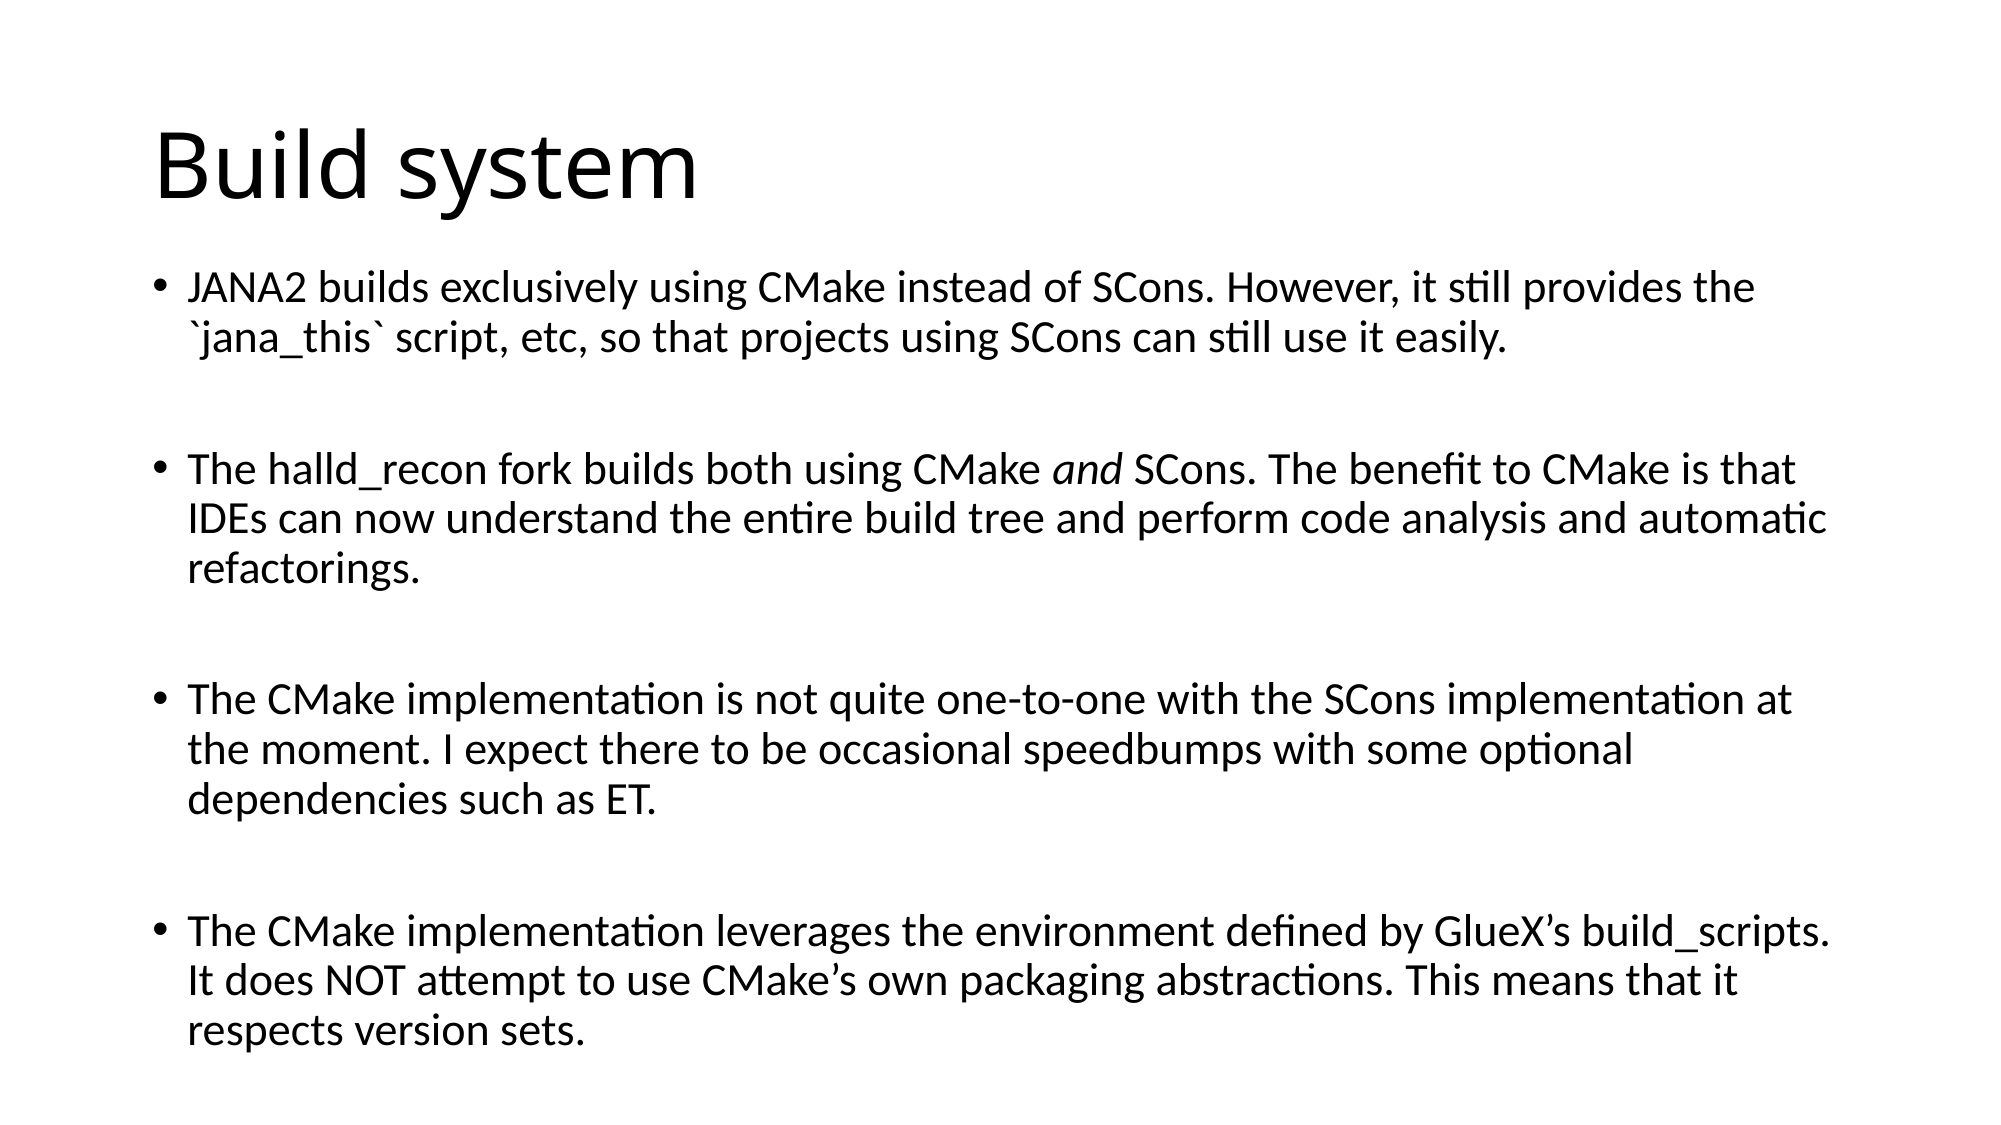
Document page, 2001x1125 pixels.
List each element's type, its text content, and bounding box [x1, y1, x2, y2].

list JANA2 builds exclusively using CMake instead of SCons. However, it still provides the `jana_this` script, etc, so that projects using SCons can still use it easily. The halld_recon fork builds both using CMake and SCons. The benefit to CMake is that IDEs can now understand the entire build tree and perform code analysis and automatic refactorings. The CMake implementation is not quite one-to-one with the SCons implementation at the moment. I expect there to be occasional speedbumps with some optional dependencies such as ET. The CMake implementation leverages the environment defined by GlueX’s build_scripts. It does NOT attempt to use CMake’s own packaging abstractions. This means that it respects version sets. [137, 255, 1863, 1064]
title Build system [137, 59, 1863, 255]
